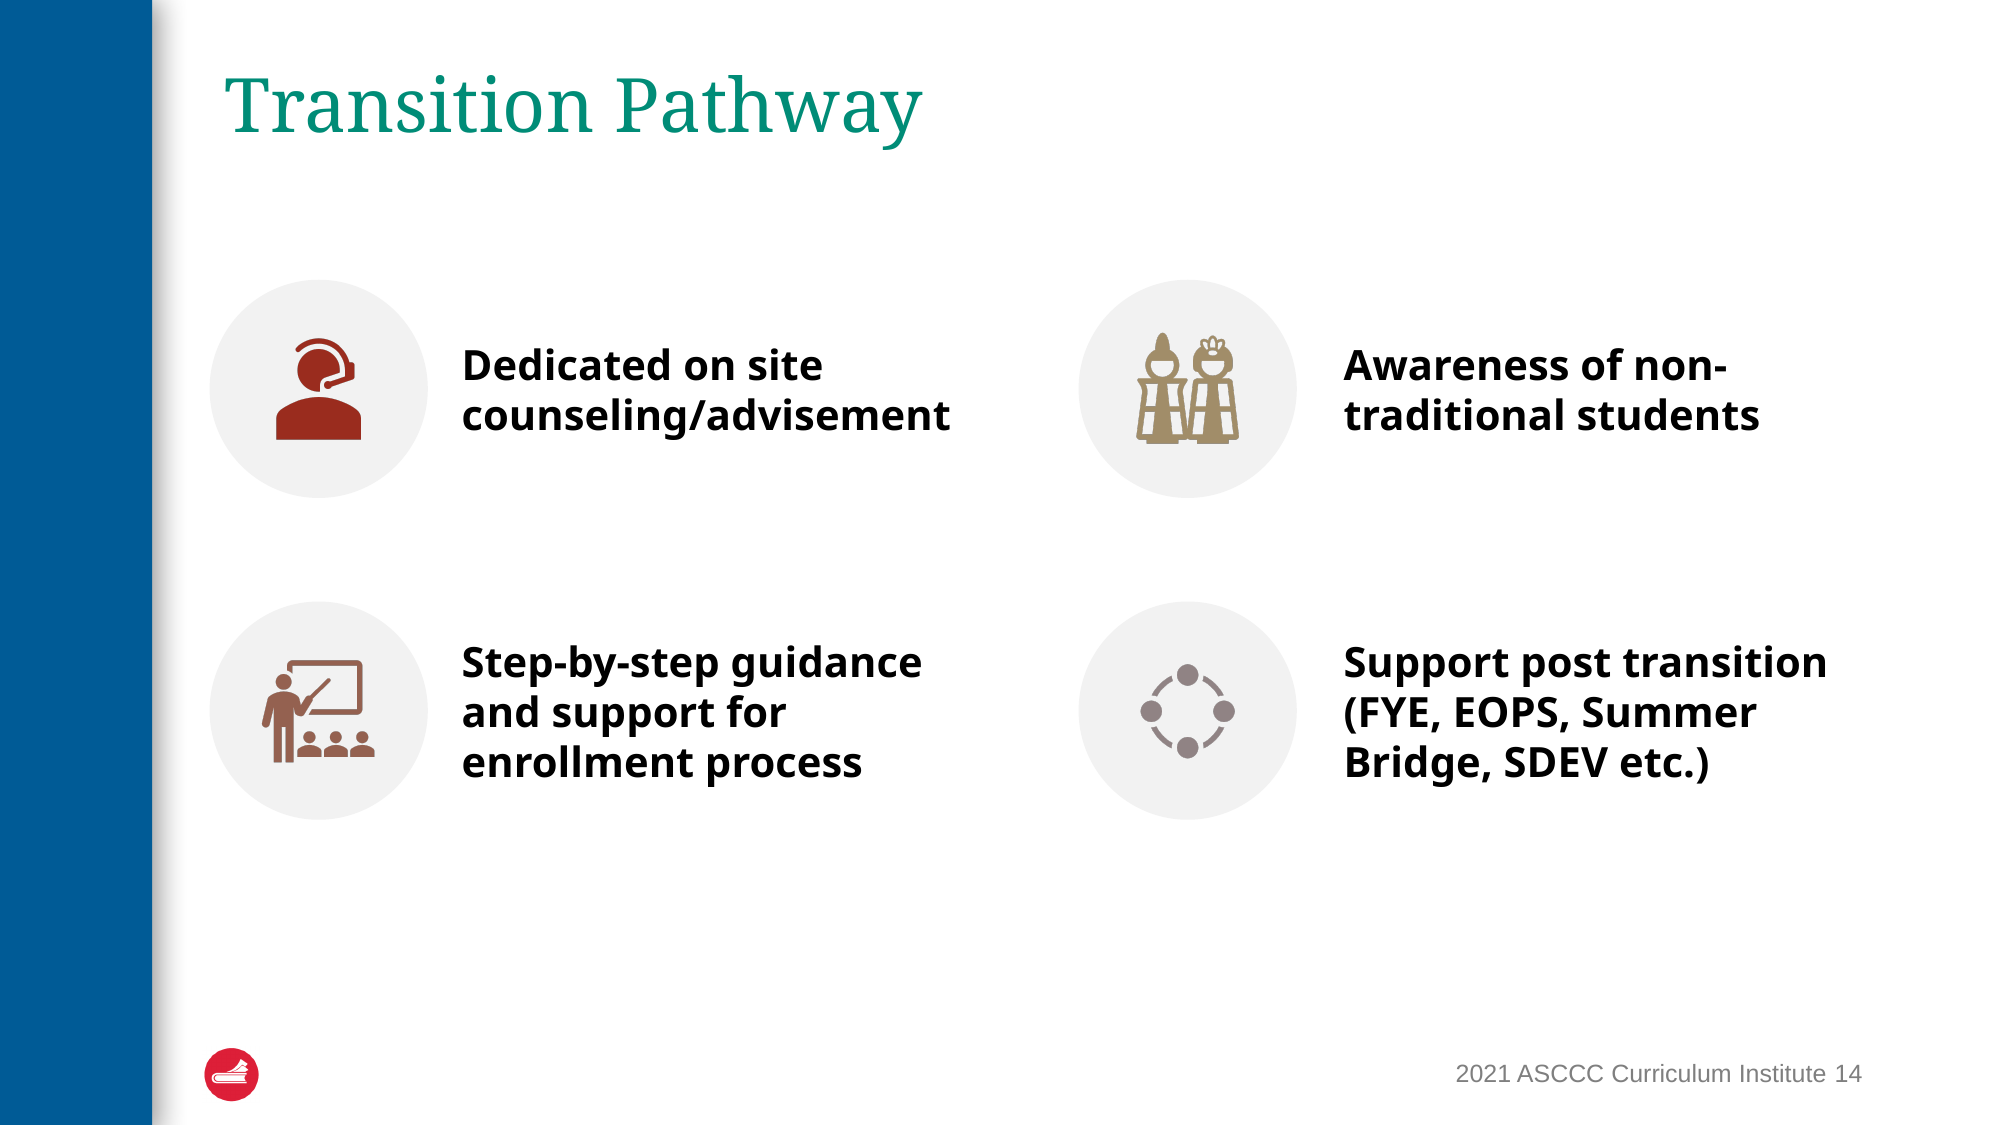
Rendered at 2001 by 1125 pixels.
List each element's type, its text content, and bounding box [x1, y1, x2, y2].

title Transition Pathway [209, 59, 1858, 189]
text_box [209, 279, 1858, 820]
picture [202, 1046, 260, 1103]
slide_number 2021 ASCCC Curriculum Institute 14 [1432, 1042, 1863, 1103]
